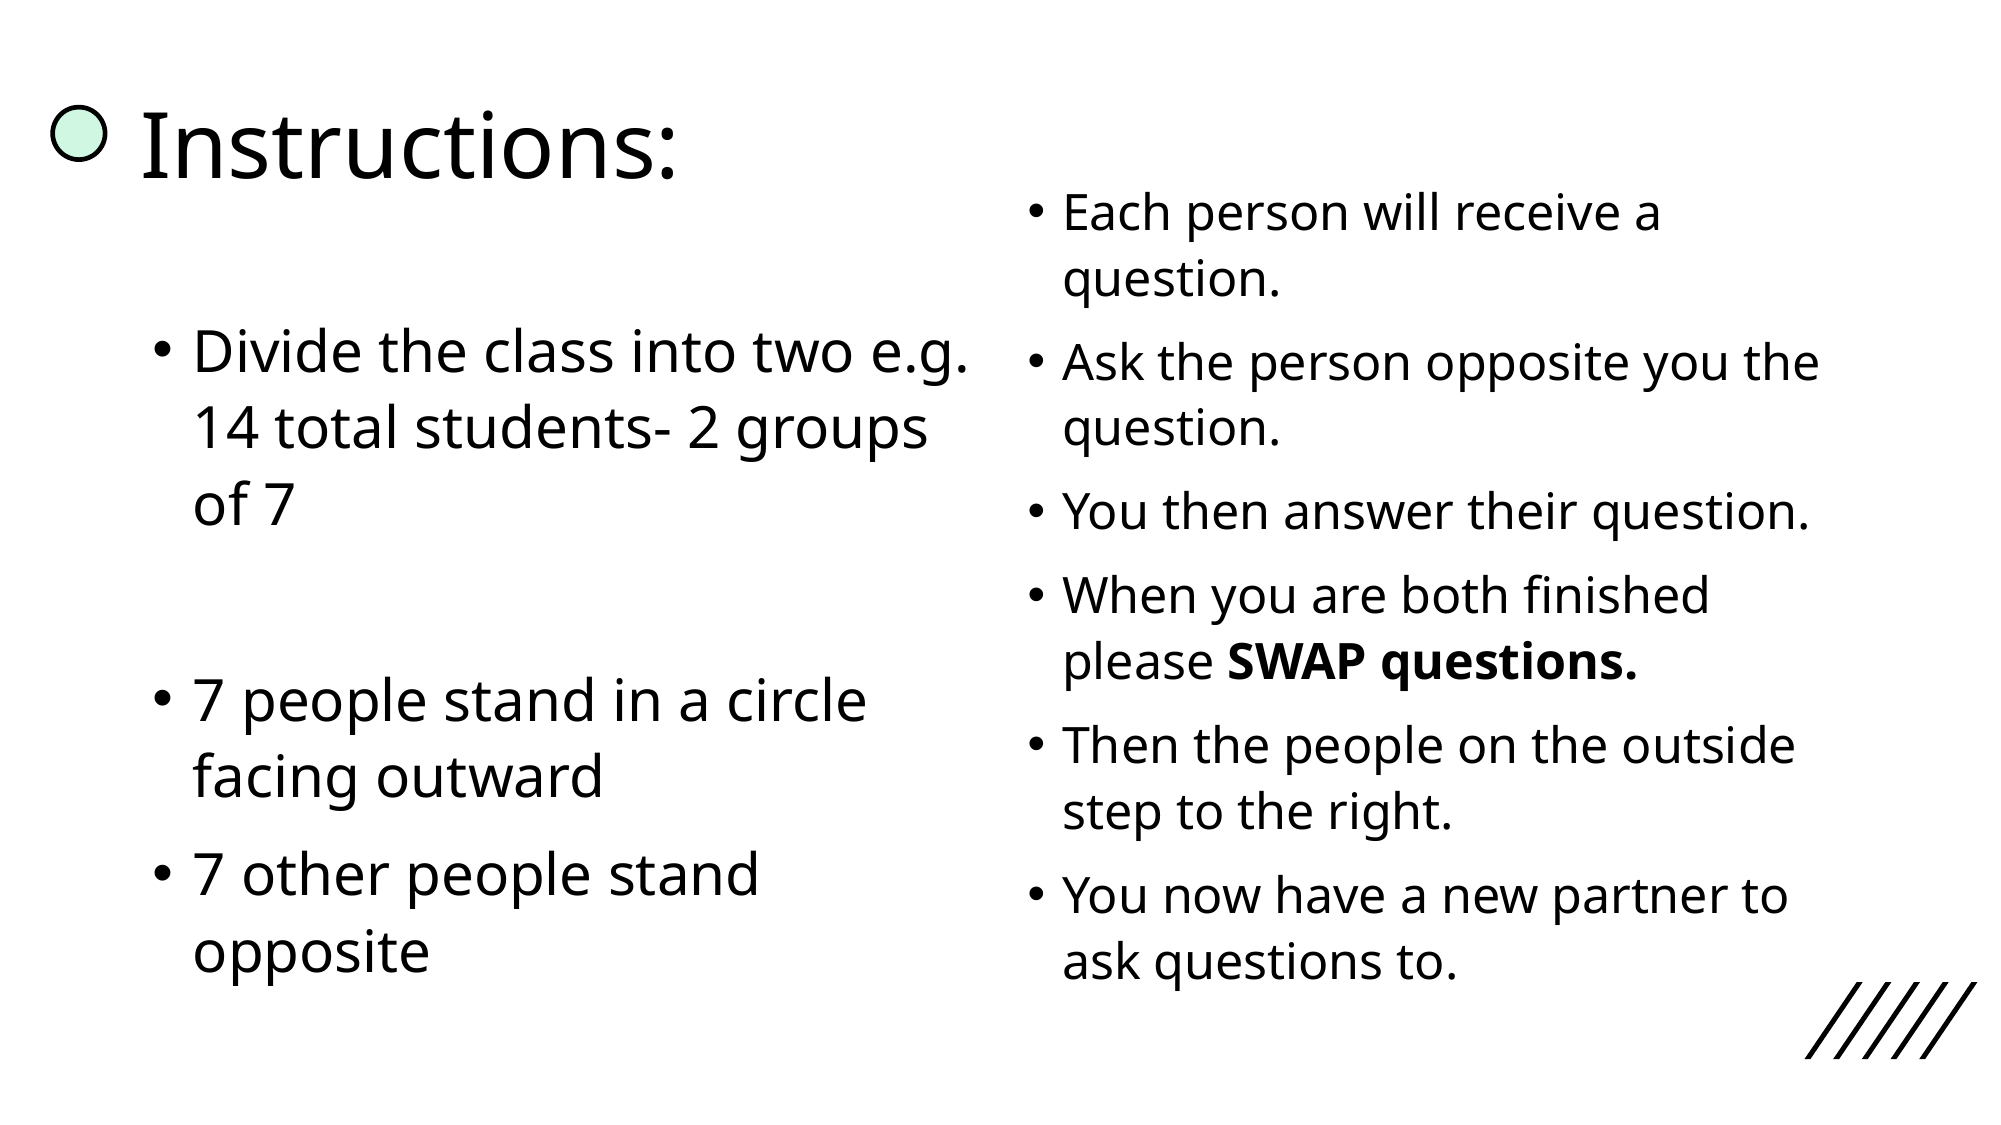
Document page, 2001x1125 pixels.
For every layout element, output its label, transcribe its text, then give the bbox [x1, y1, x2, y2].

title Instructions: [125, 59, 1850, 239]
list Each person will receive a question. Ask the person opposite you the question. You then answer their question. When you are both finished please SWAP questions. Then the people on the outside step to the right. You now have a new partner to ask questions to. [1012, 166, 1863, 1014]
list Divide the class into two e.g. 14 total students- 2 groups of 7 7 people stand in a circle facing outward 7 other people stand opposite [137, 299, 988, 1014]
